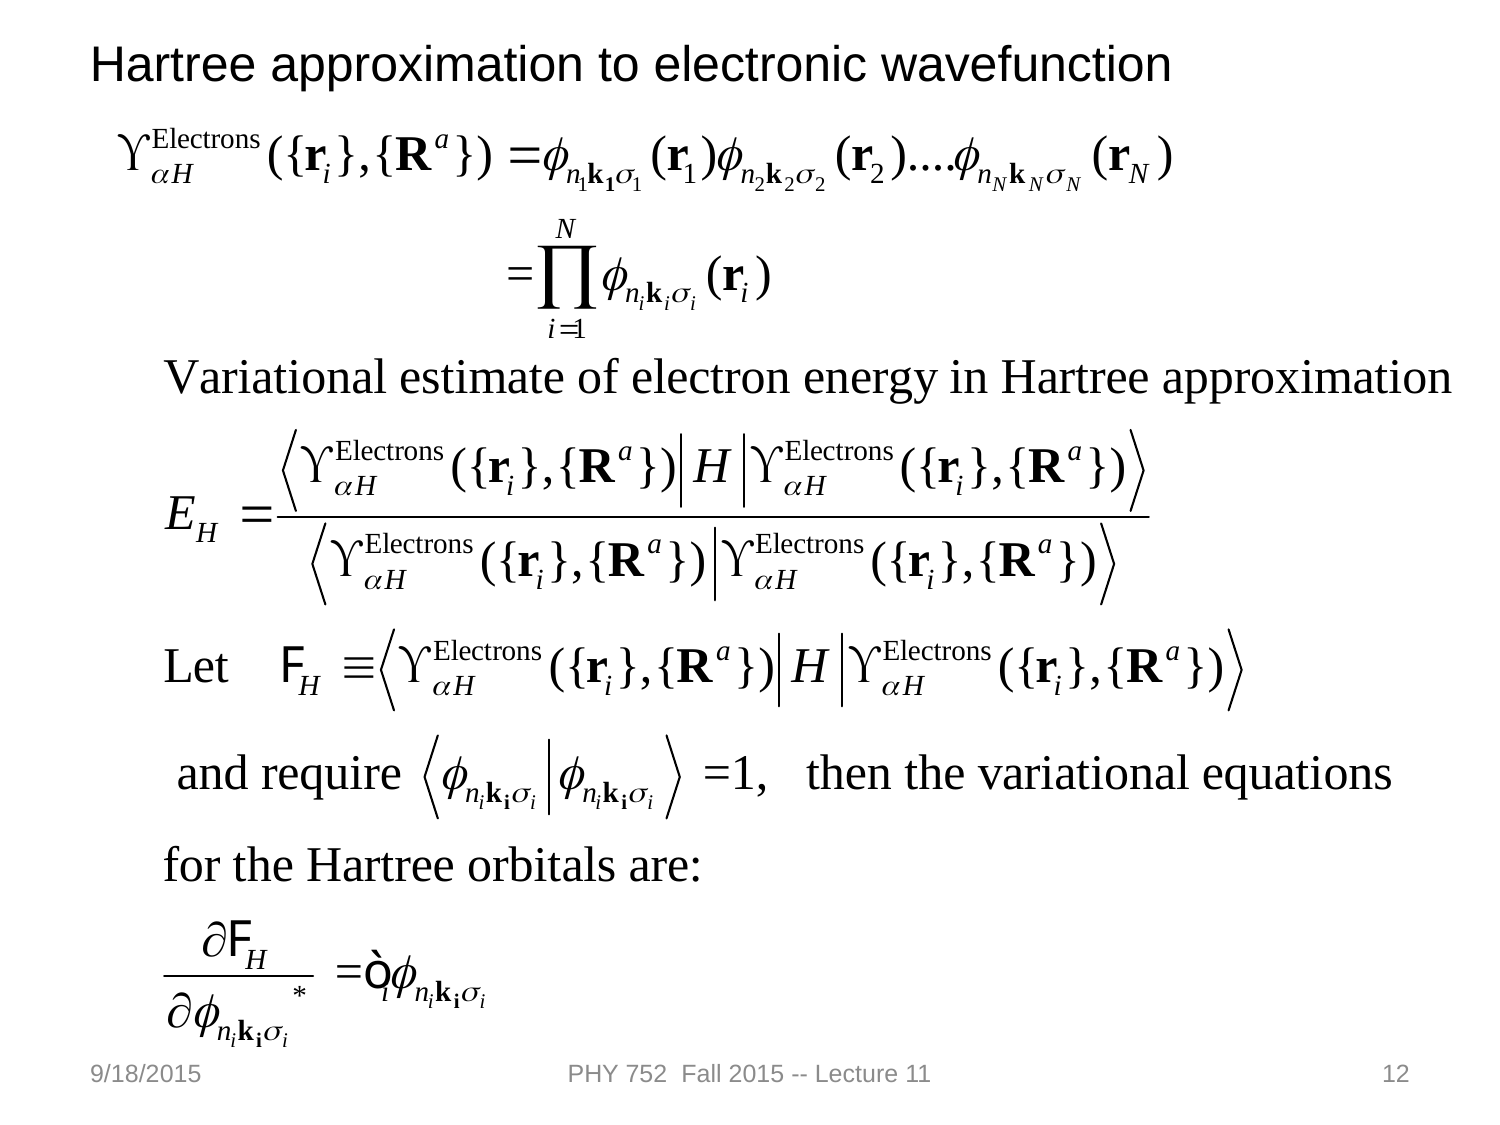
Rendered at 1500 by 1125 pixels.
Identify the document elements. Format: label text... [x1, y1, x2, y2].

text_box Hartree approximation to electronic wavefunction [74, 23, 1349, 99]
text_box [109, 115, 1182, 350]
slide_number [75, 1042, 425, 1103]
footer PHY 752 Fall 2015 -- Lecture 11 [512, 1066, 988, 1103]
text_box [155, 348, 1465, 1058]
slide_number 12 [1074, 1066, 1425, 1103]
